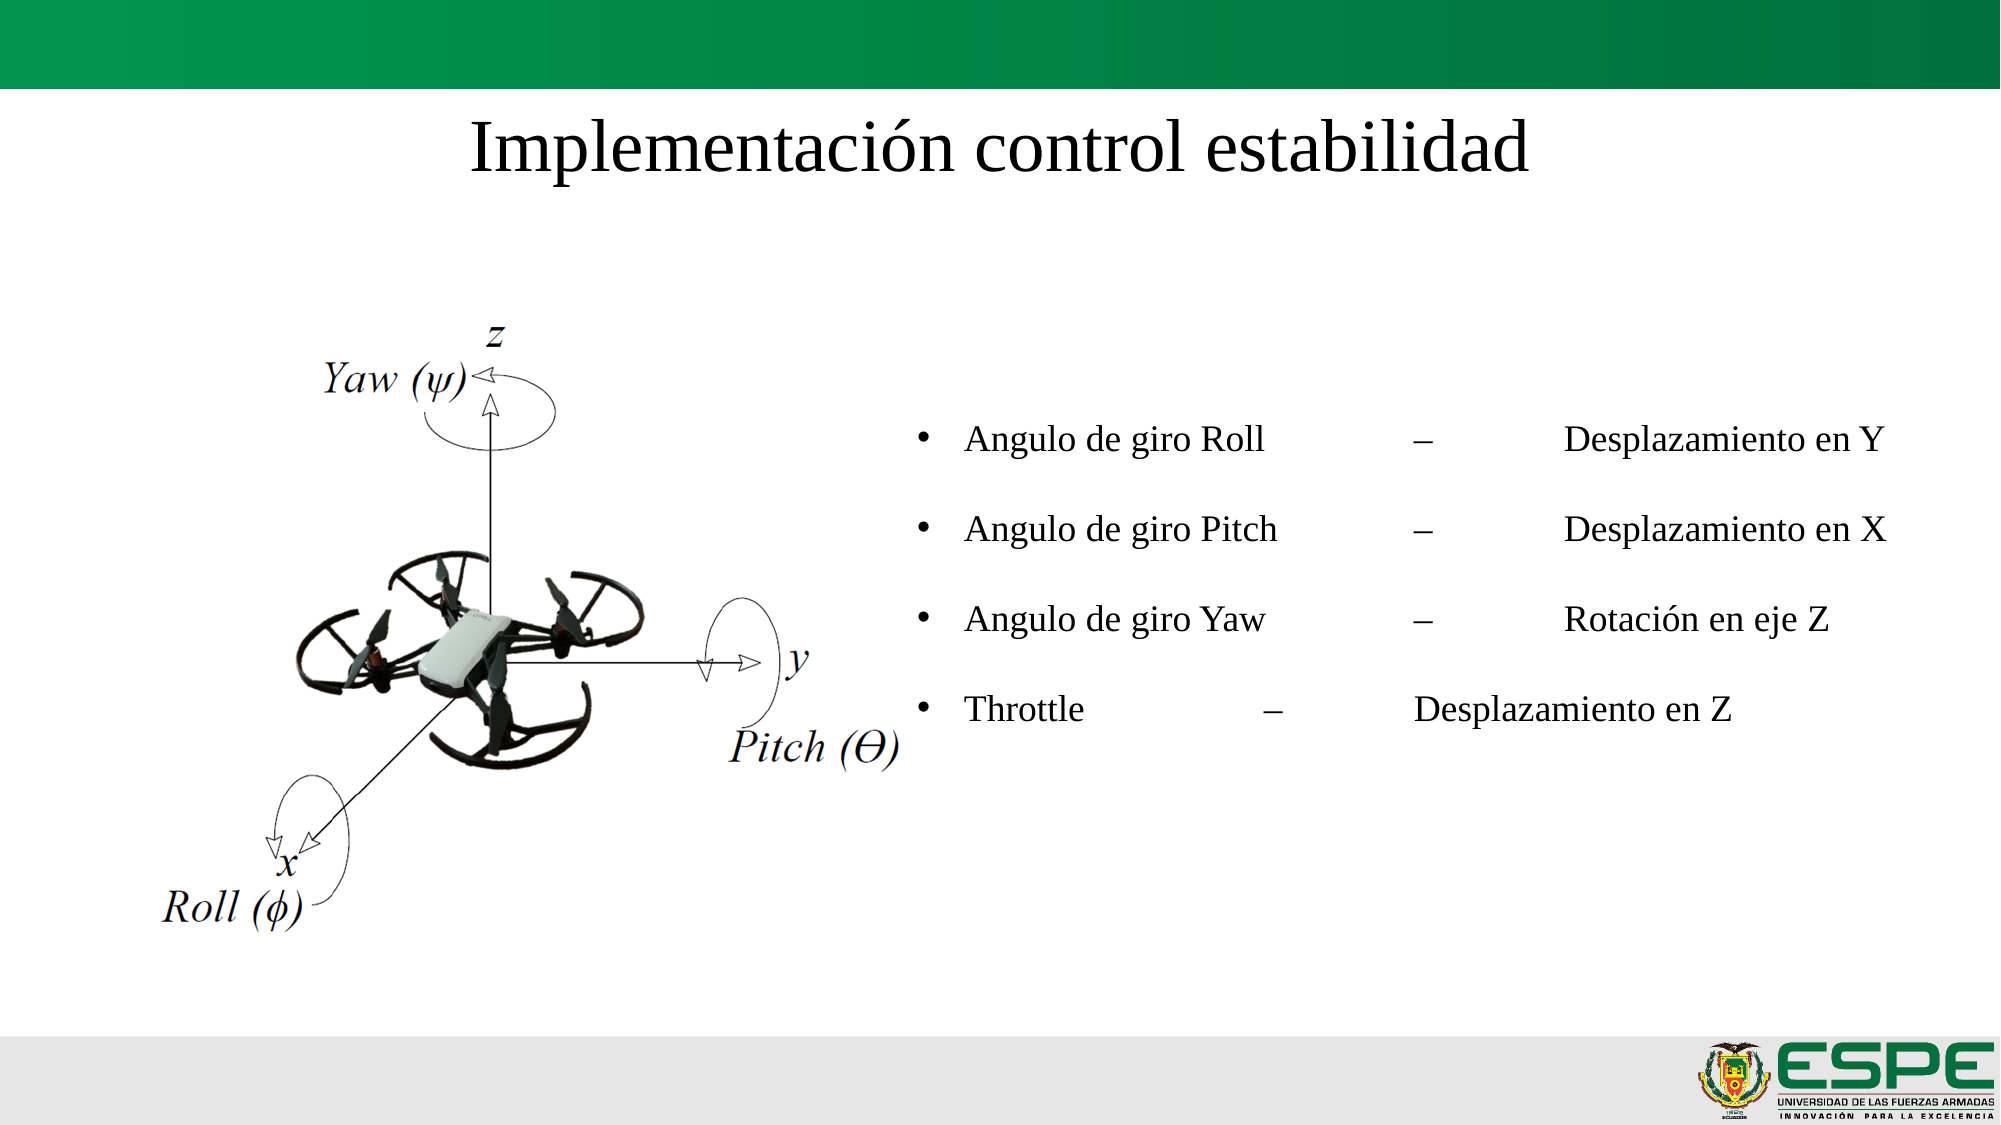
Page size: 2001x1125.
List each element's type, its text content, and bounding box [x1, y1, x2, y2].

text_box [134, 286, 918, 963]
text_box Implementación control estabilidad [388, 89, 1612, 194]
picture [1698, 1042, 1994, 1119]
text_box [0, 1036, 2000, 1125]
text_box [0, 0, 2000, 89]
text_box Angulo de giro Roll – Desplazamiento en Y Angulo de giro Pitch – Desplazamiento en X Angulo de giro Yaw – Rotación en eje Z Throttle – Desplazamiento en Z [918, 406, 1939, 782]
